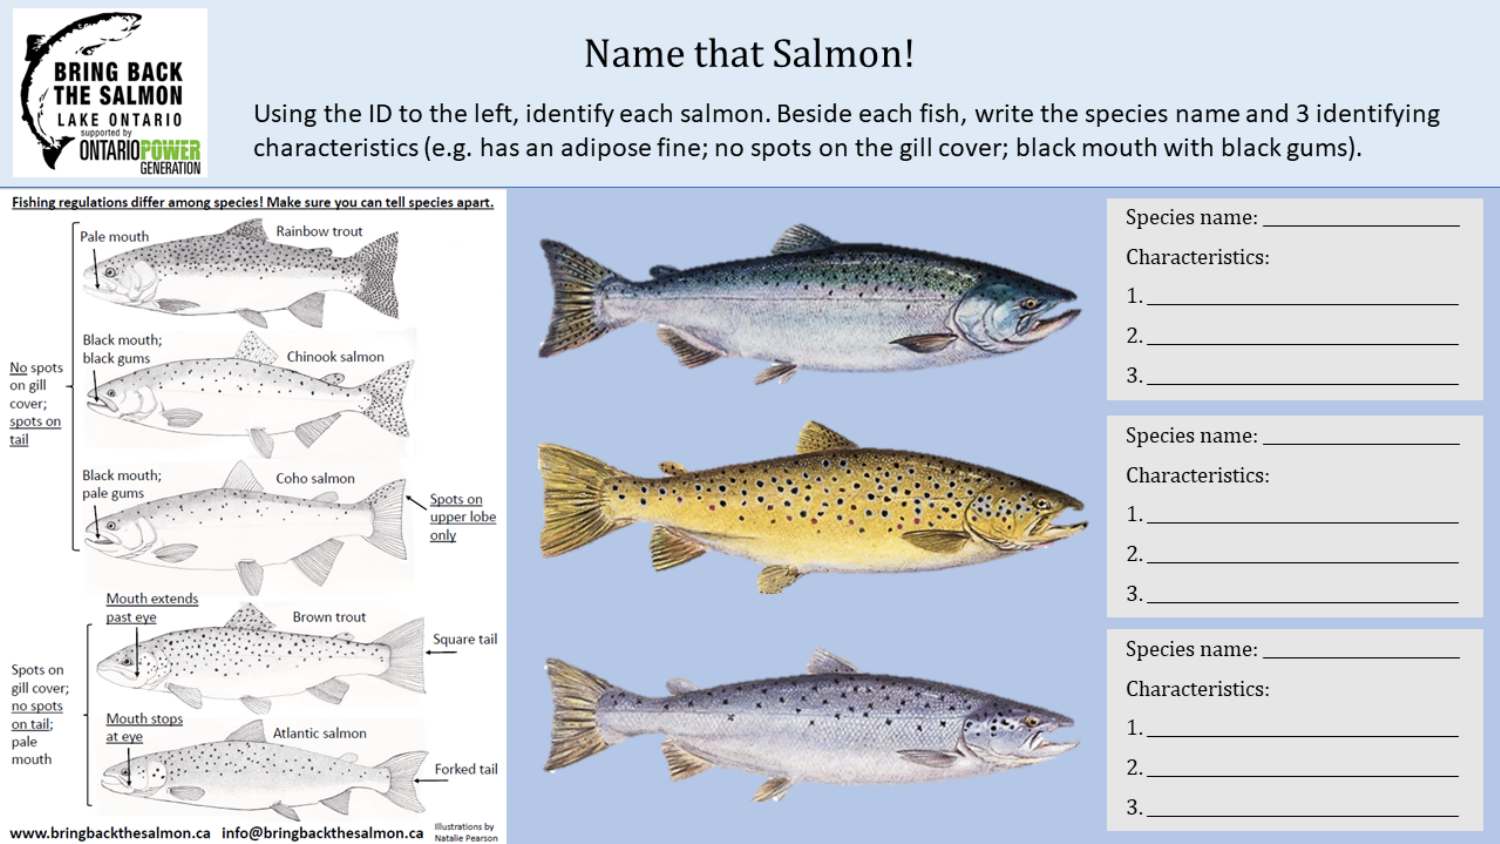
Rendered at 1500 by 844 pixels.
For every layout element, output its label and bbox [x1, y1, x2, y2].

text_box [1258, 401, 1457, 458]
text_box [1143, 339, 1457, 396]
text_box [1143, 770, 1457, 827]
text_box [1143, 522, 1457, 559]
text_box [1143, 693, 1457, 732]
picture [0, 0, 1500, 844]
text_box [1143, 480, 1457, 522]
text_box [1143, 559, 1457, 616]
text_box [1143, 256, 1457, 299]
text_box [1248, 182, 1464, 238]
text_box [1143, 732, 1457, 770]
text_box [1258, 615, 1457, 671]
text_box [1143, 299, 1457, 339]
